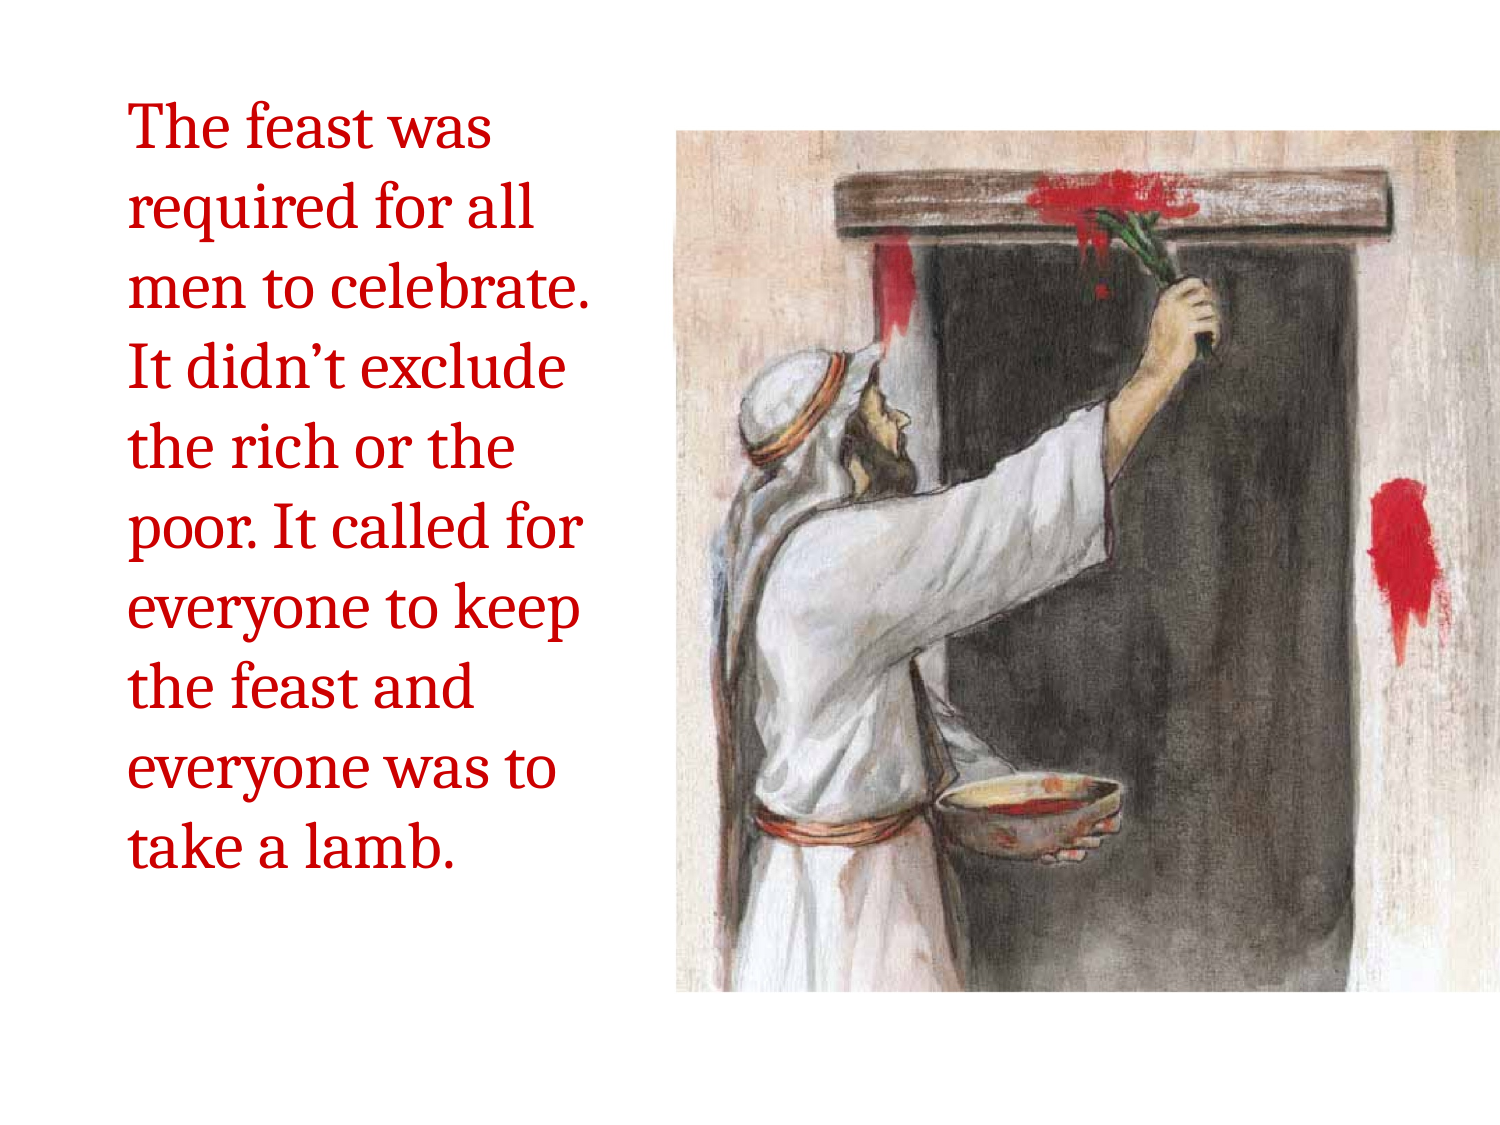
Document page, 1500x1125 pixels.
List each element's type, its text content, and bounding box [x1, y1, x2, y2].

picture [149, 0, 1500, 1005]
text_box The feast was required for all men to celebrate. It didn’t exclude the rich or the poor. It called for everyone to keep the feast and everyone was to take a lamb. [112, 75, 144, 975]
